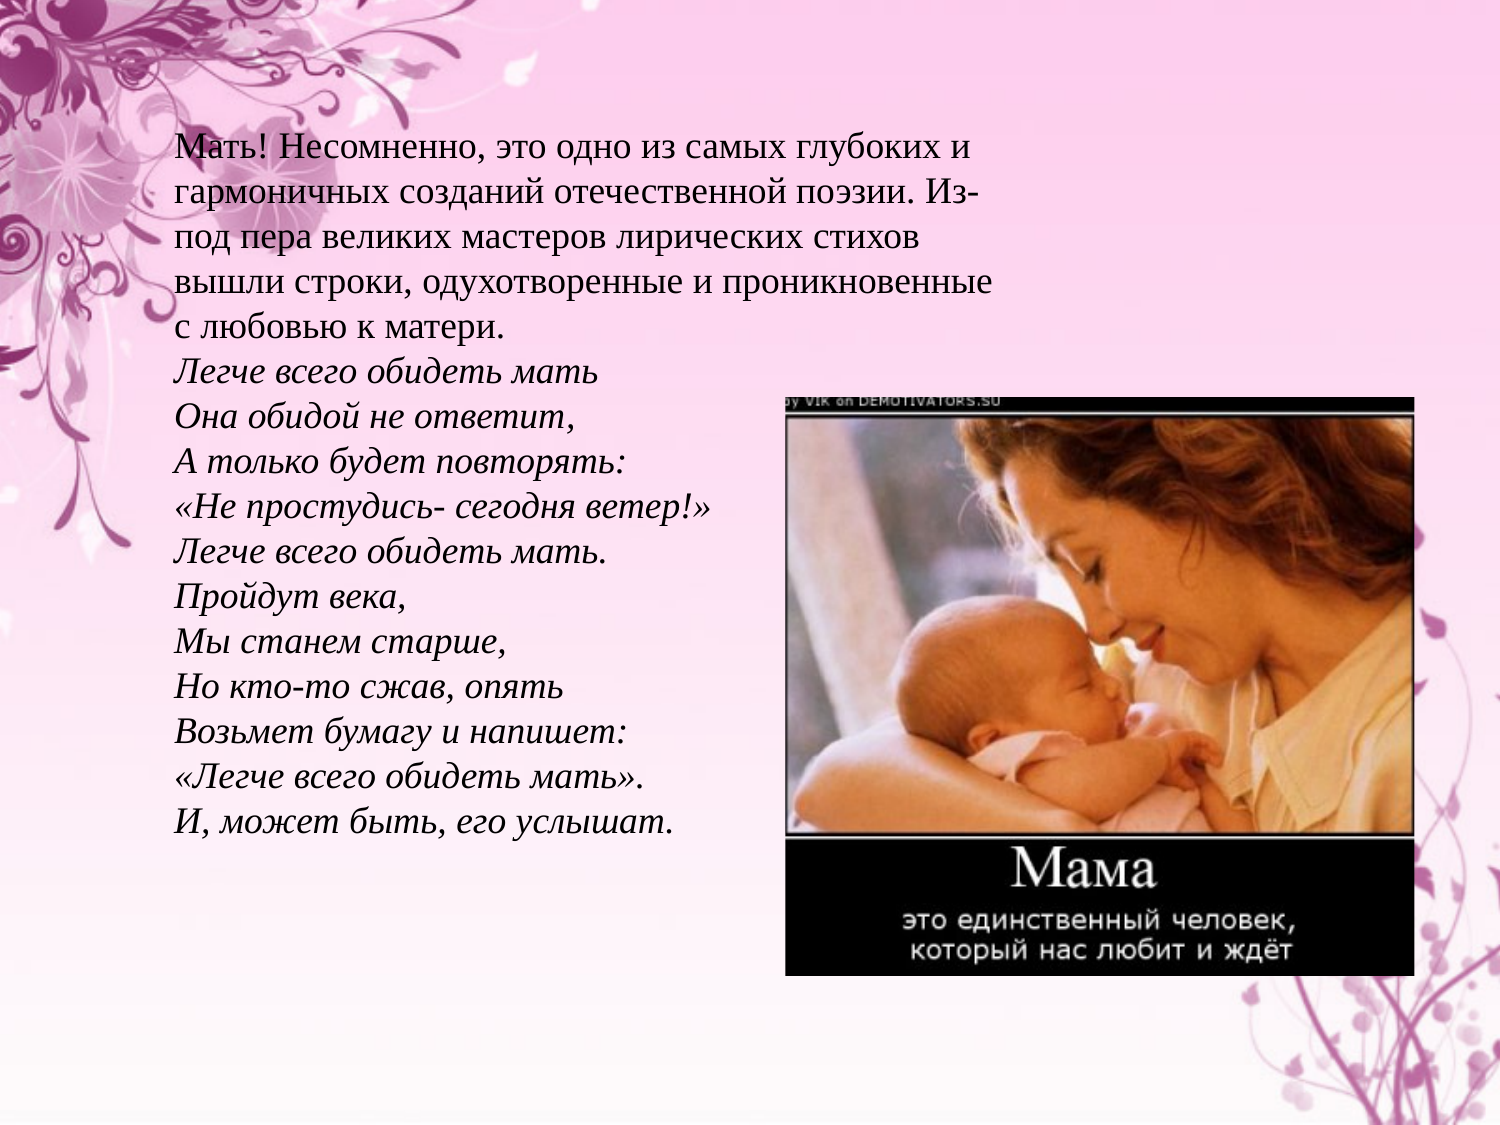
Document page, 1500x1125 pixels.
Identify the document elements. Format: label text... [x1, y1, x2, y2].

picture [0, 0, 1500, 1125]
text_box Мать! Несомненно, это одно из самых глубоких и гармоничных созданий отечественной поэзии. Из-под пера великих мастеров лирических стихов вышли строки, одухотворенные и проникновенные с любовью к матери. Легче всего обидеть мать Она обидой не ответит, А только будет повторять: «Не простудись- сегодня ветер!» Легче всего обидеть мать. Пройдут века, Мы станем старше, Но кто-то сжав, опять Возьмет бумагу и напишет: «Легче всего обидеть мать». И, может быть, его услышат. [159, 113, 1010, 849]
